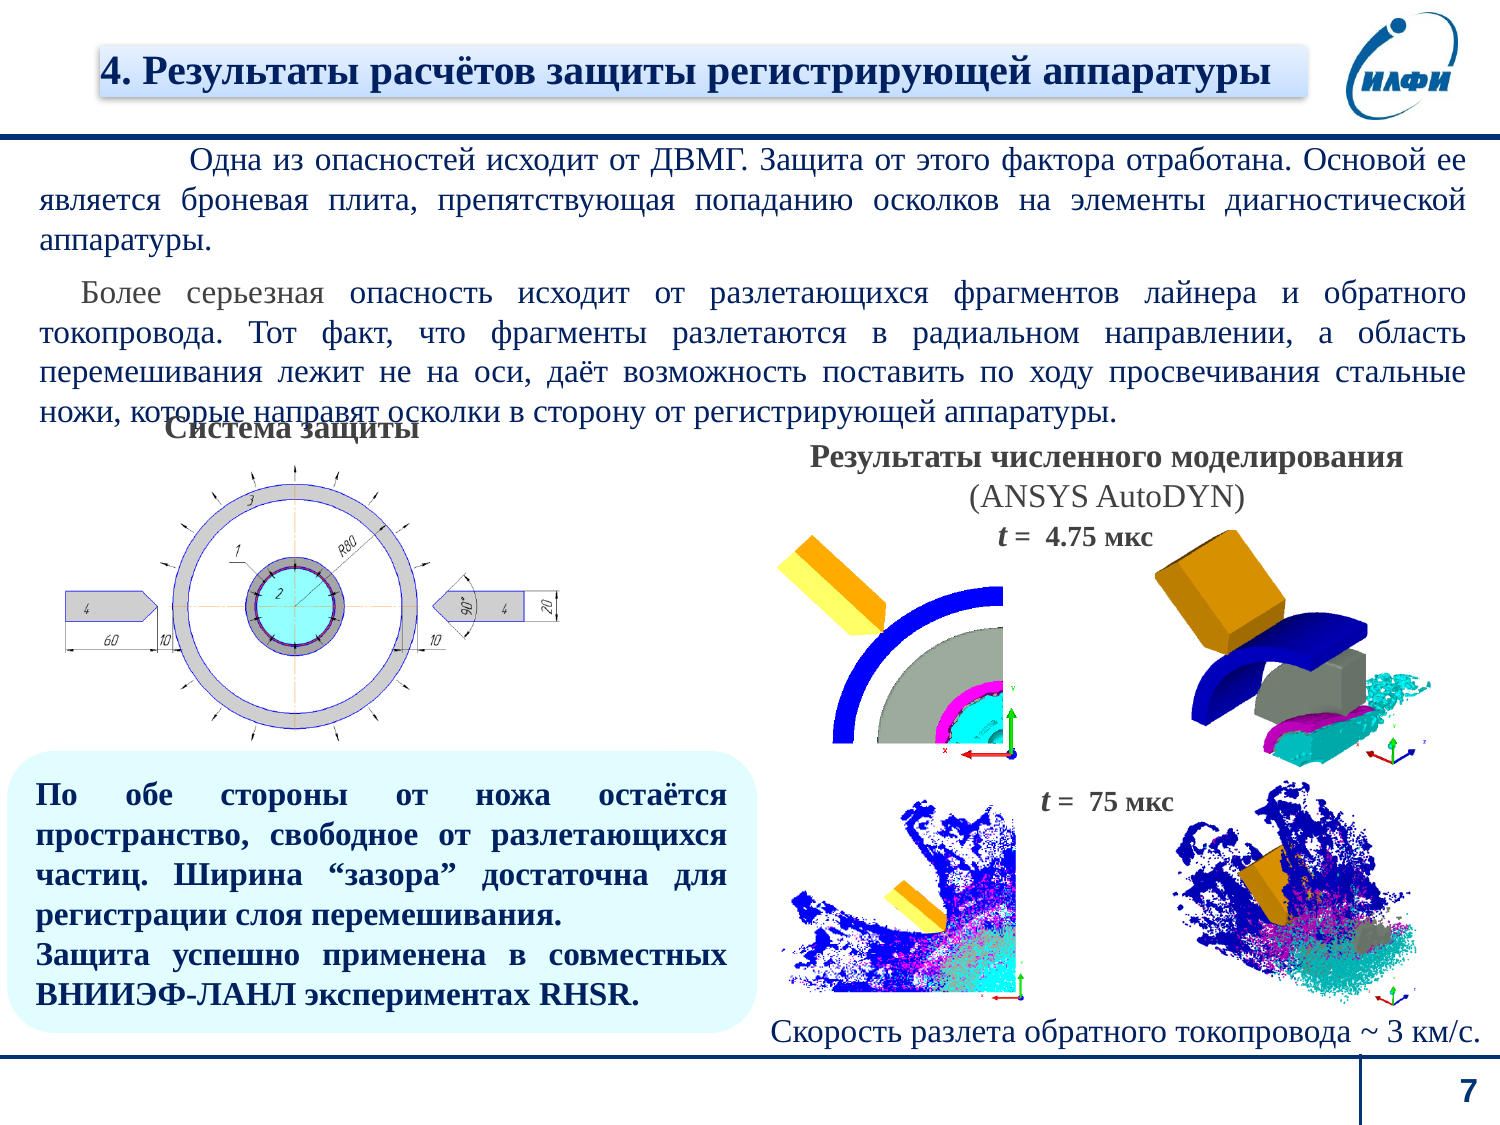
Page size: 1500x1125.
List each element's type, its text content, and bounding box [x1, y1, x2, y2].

text_box Система защиты [149, 397, 436, 453]
title 4. Результаты расчётов защиты регистрирующей аппаратуры [100, 45, 1308, 97]
picture [1169, 779, 1417, 1008]
text_box t = 75 мкс [1026, 770, 1169, 826]
picture [1154, 529, 1431, 768]
picture [1346, 12, 1458, 120]
text_box Результаты численного моделирования (ANSYS AutoDYN) [794, 426, 1428, 522]
picture [772, 531, 1028, 767]
text_box t = 4.75 мкс [983, 522, 1169, 561]
text_box Скорость разлета обратного токопровода ~ 3 км/с. [755, 1001, 1497, 1057]
text_box По обе стороны от ножа остаётся пространство, свободное от разлетающихся частиц. Ширина “зазора” достаточна для регистрации слоя перемешивания. Защита успешно применена в совместных ВНИИЭФ-ЛАНЛ экспериментах RHSR. [7, 750, 758, 1033]
picture [58, 460, 564, 741]
picture [772, 798, 1026, 1002]
text_box Одна из опасностей исходит от ДВМГ. Защита от этого фактора отработана. Основой ее является броневая плита, препятствующая попаданию осколков на элементы диагностической аппаратуры. Более серьезная опасность исходит от разлетающихся фрагментов лайнера и обратного токопровода. Тот факт, что фрагменты разлетаются в радиальном направлении, а область перемешивания лежит не на оси, даёт возможность поставить по ходу просвечивания стальные ножи, которые направят осколки в сторону от регистрирующей аппаратуры. [24, 130, 1484, 437]
